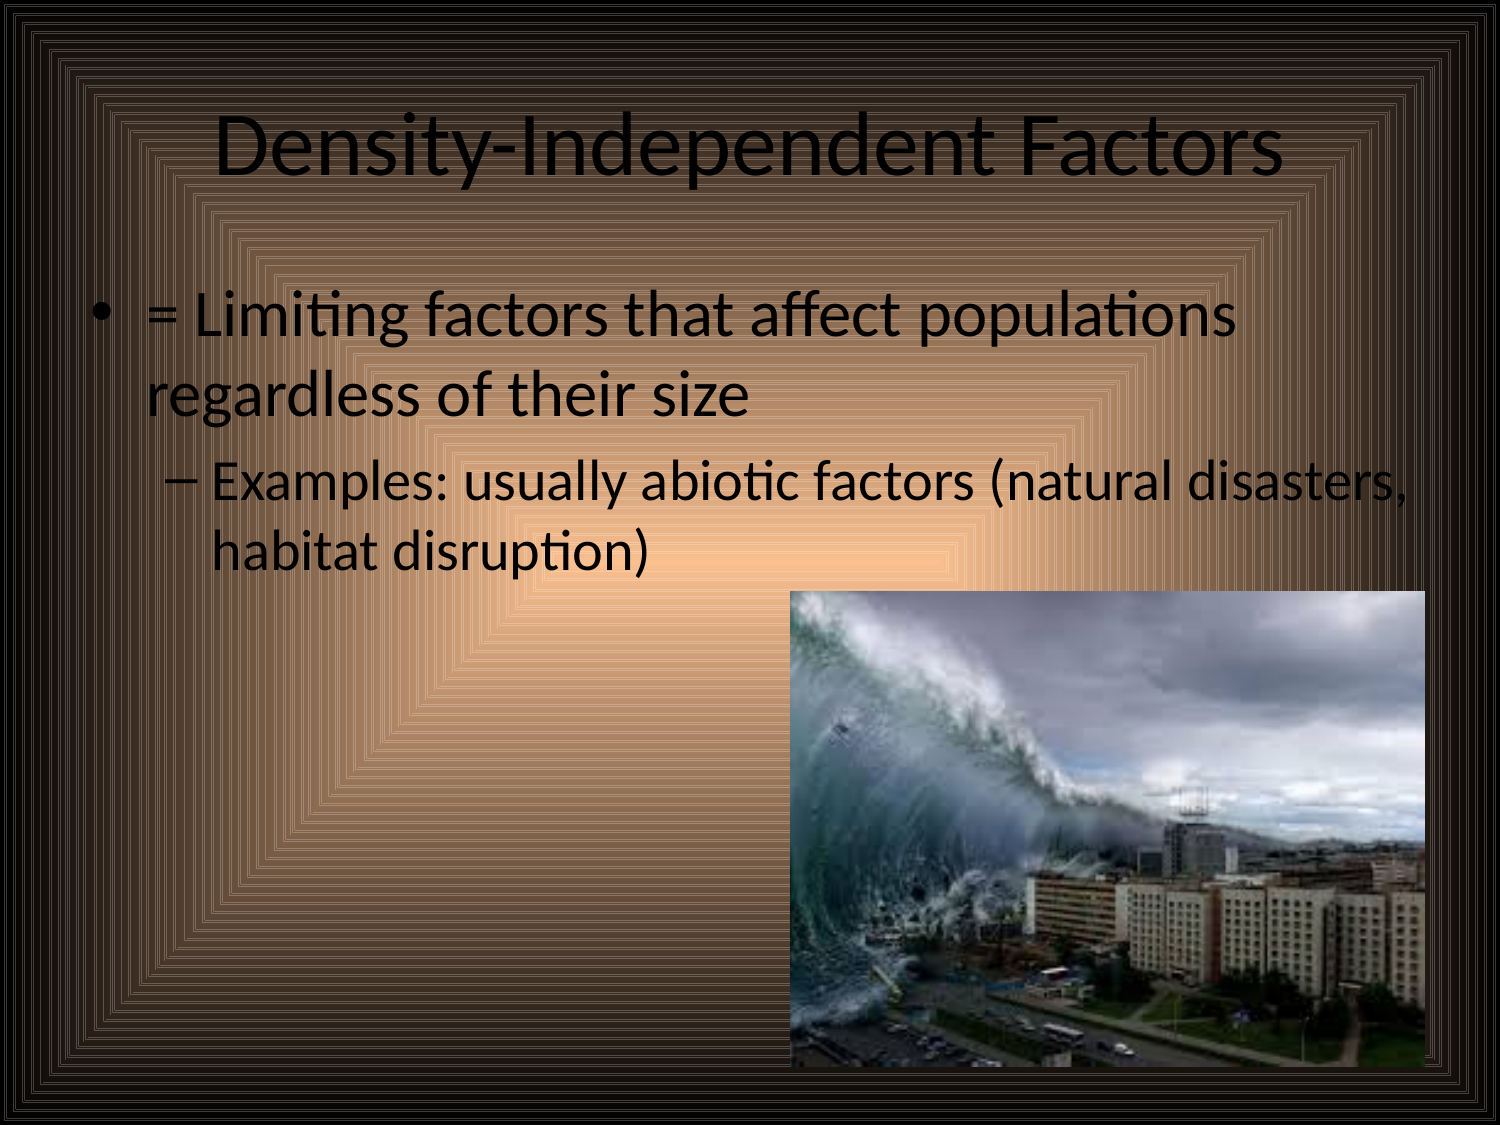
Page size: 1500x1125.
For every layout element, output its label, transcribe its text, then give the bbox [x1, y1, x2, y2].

picture [790, 591, 1426, 1067]
list = Limiting factors that affect populations regardless of their size Examples: usually abiotic factors (natural disasters, habitat disruption) [74, 262, 1426, 1006]
title Density-Independent Factors [74, 44, 1426, 233]
